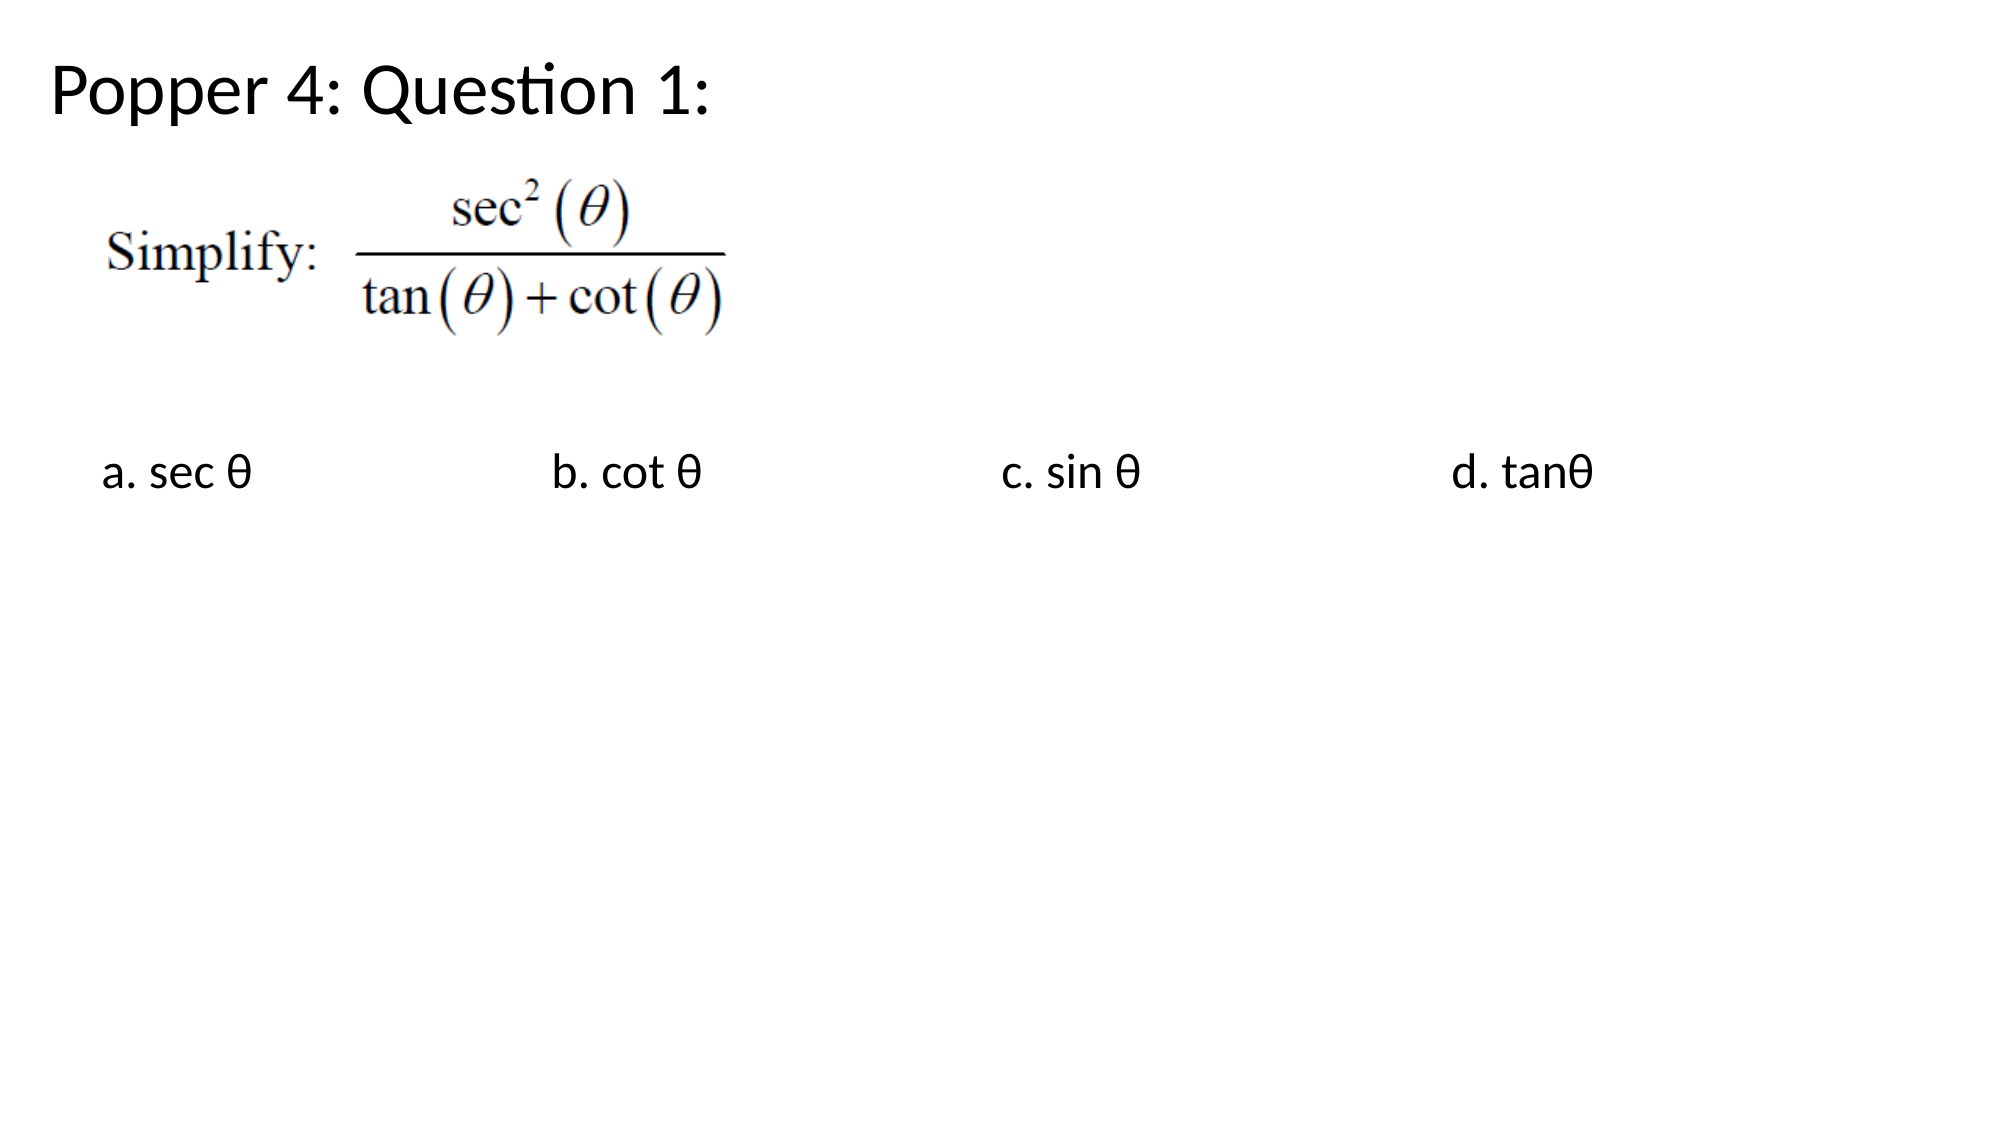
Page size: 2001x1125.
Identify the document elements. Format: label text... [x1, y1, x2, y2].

text_box a. sec θ b. cot θ c. sin θ d. tanθ [86, 431, 1653, 506]
text_box Popper 4: Question 1: [35, 32, 1503, 138]
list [86, 174, 734, 355]
